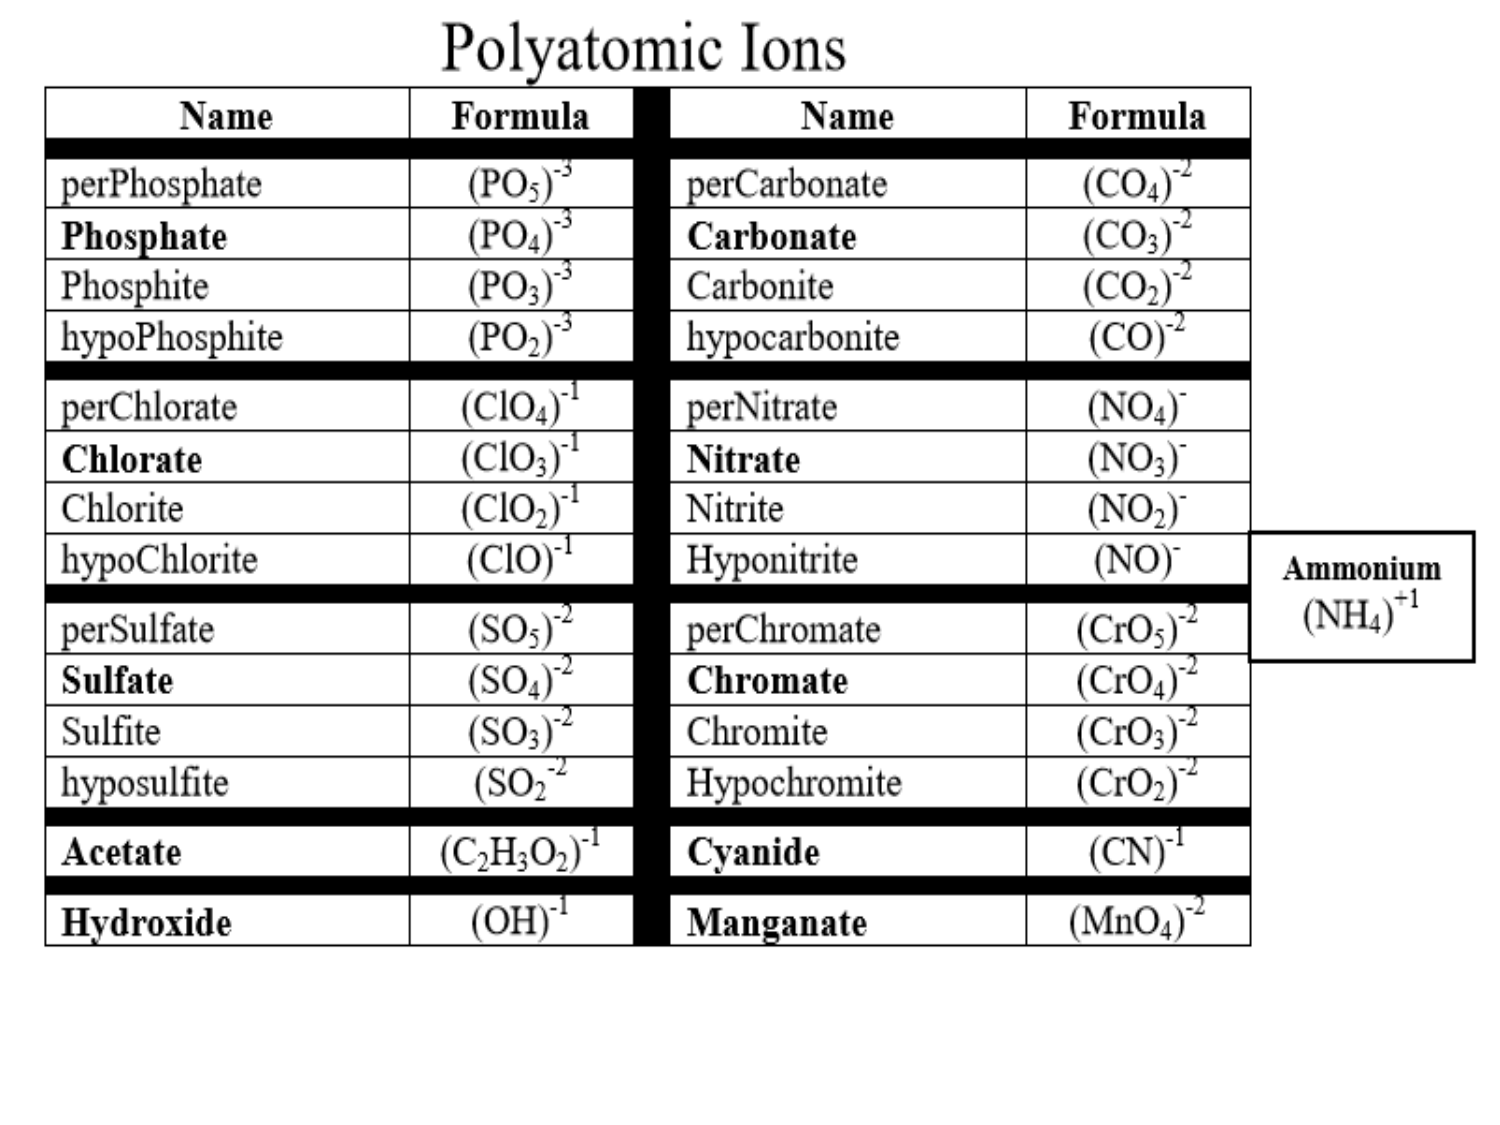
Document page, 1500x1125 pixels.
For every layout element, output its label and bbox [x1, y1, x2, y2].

picture [0, 0, 1493, 976]
